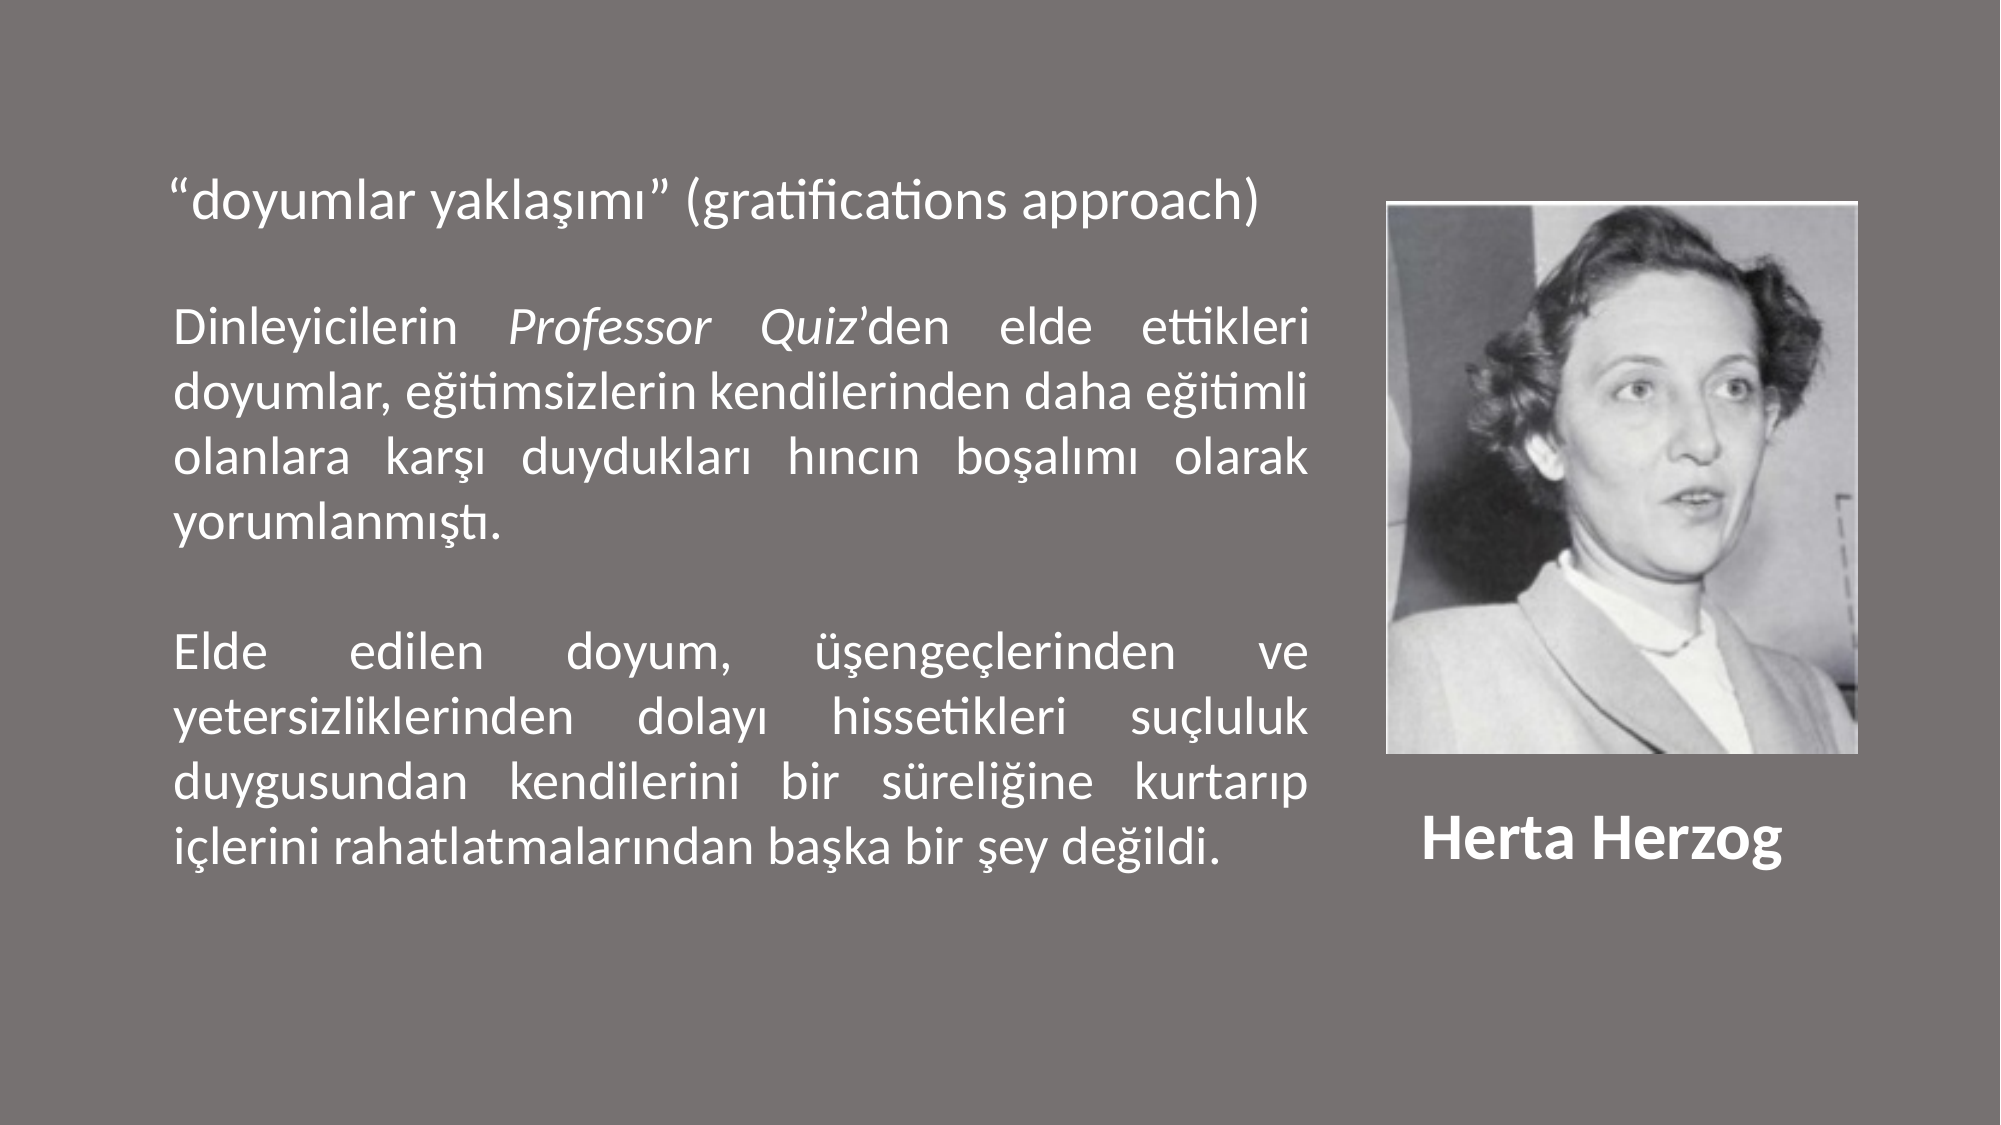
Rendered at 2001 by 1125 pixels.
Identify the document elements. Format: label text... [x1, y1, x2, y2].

text_box Herta Herzog [1406, 785, 1799, 880]
text_box “doyumlar yaklaşımı” (gratifications approach) [152, 153, 1277, 369]
picture [1385, 201, 1858, 754]
text_box Dinleyicilerin Professor Quiz’den elde ettikleri doyumlar, eğitimsizlerin kendilerinden daha eğitimli olanlara karşı duydukları hıncın boşalımı olarak yorumlanmıştı. Elde edilen doyum, üşengeçlerinden ve yetersizliklerinden dolayı hissetikleri suçluluk duygusundan kendilerini bir süreliğine kurtarıp içlerini rahatlatmalarından başka bir şey değildi. [159, 283, 1327, 883]
